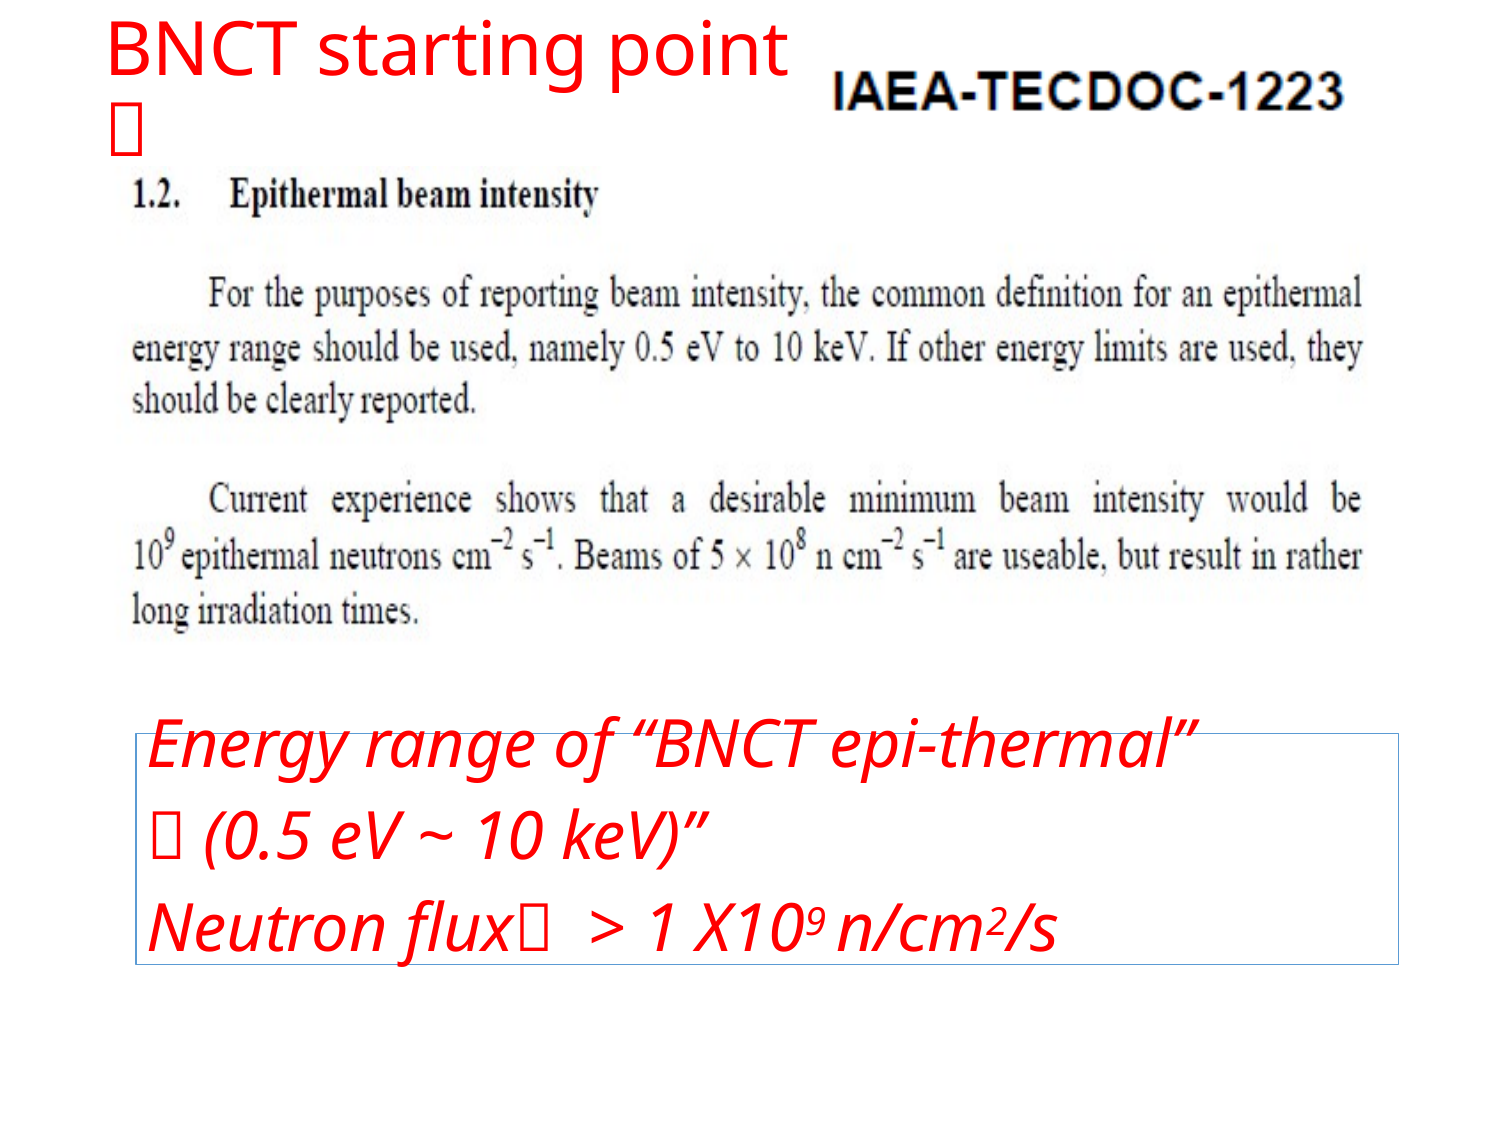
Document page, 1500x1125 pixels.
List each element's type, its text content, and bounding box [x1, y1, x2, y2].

text_box [804, 54, 1406, 124]
text_box [89, 166, 1399, 659]
title BNCT starting point  [103, 0, 804, 186]
text_box Energy range of “BNCT epi-thermal”  (0.5 eV ~ 10 keV)” Neutron flux > 1 X109 n/cm2/s [135, 733, 1399, 965]
